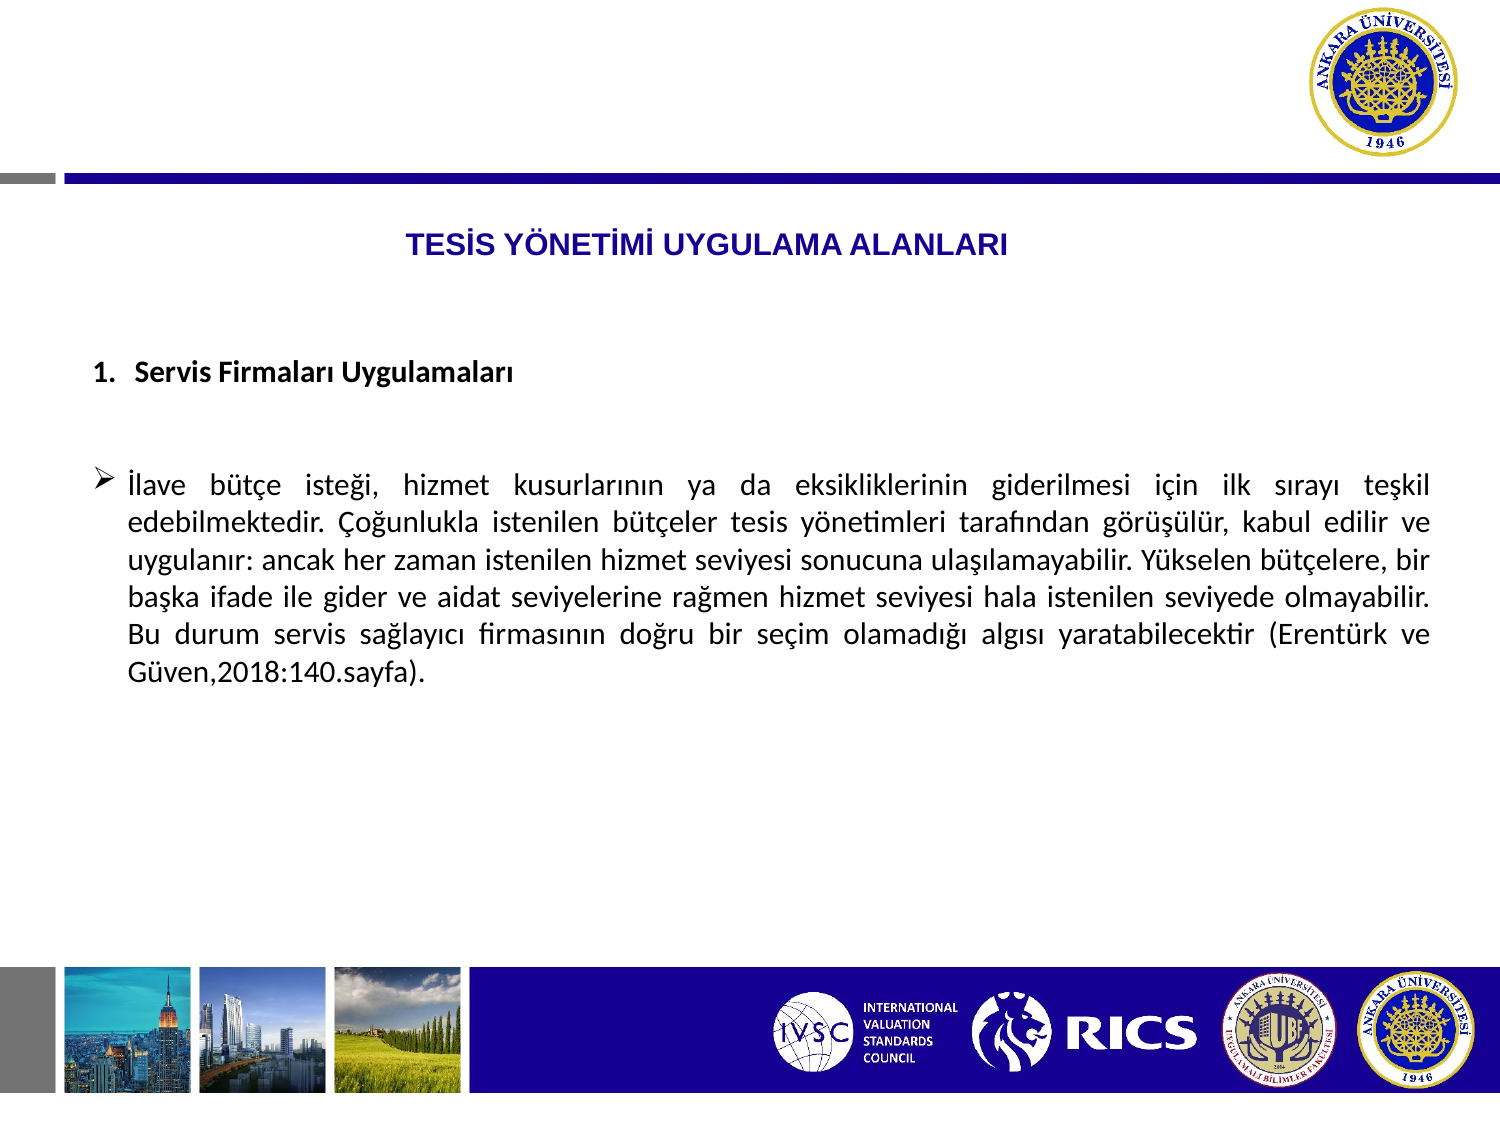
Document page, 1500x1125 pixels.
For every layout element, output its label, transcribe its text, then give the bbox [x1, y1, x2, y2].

picture [0, 0, 1500, 1125]
title TESİS YÖNETİMİ UYGULAMA ALANLARI [128, 254, 1295, 265]
text_box [52, 178, 1387, 254]
text_box Servis Firmaları Uygulamaları İlave bütçe isteği, hizmet kusurlarının ya da eksikliklerinin giderilmesi için ilk sırayı teşkil edebilmektedir. Çoğunlukla istenilen bütçeler tesis yönetimleri tarafından görüşülür, kabul edilir ve uygulanır: ancak her zaman istenilen hizmet seviyesi sonucuna ulaşılamayabilir. Yükselen bütçelere, bir başka ifade ile gider ve aidat seviyelerine rağmen hizmet seviyesi hala istenilen seviyede olmayabilir. Bu durum servis sağlayıcı firmasının doğru bir seçim olamadığı algısı yaratabilecektir (Erentürk ve Güven,2018:140.sayfa). [77, 310, 1448, 801]
